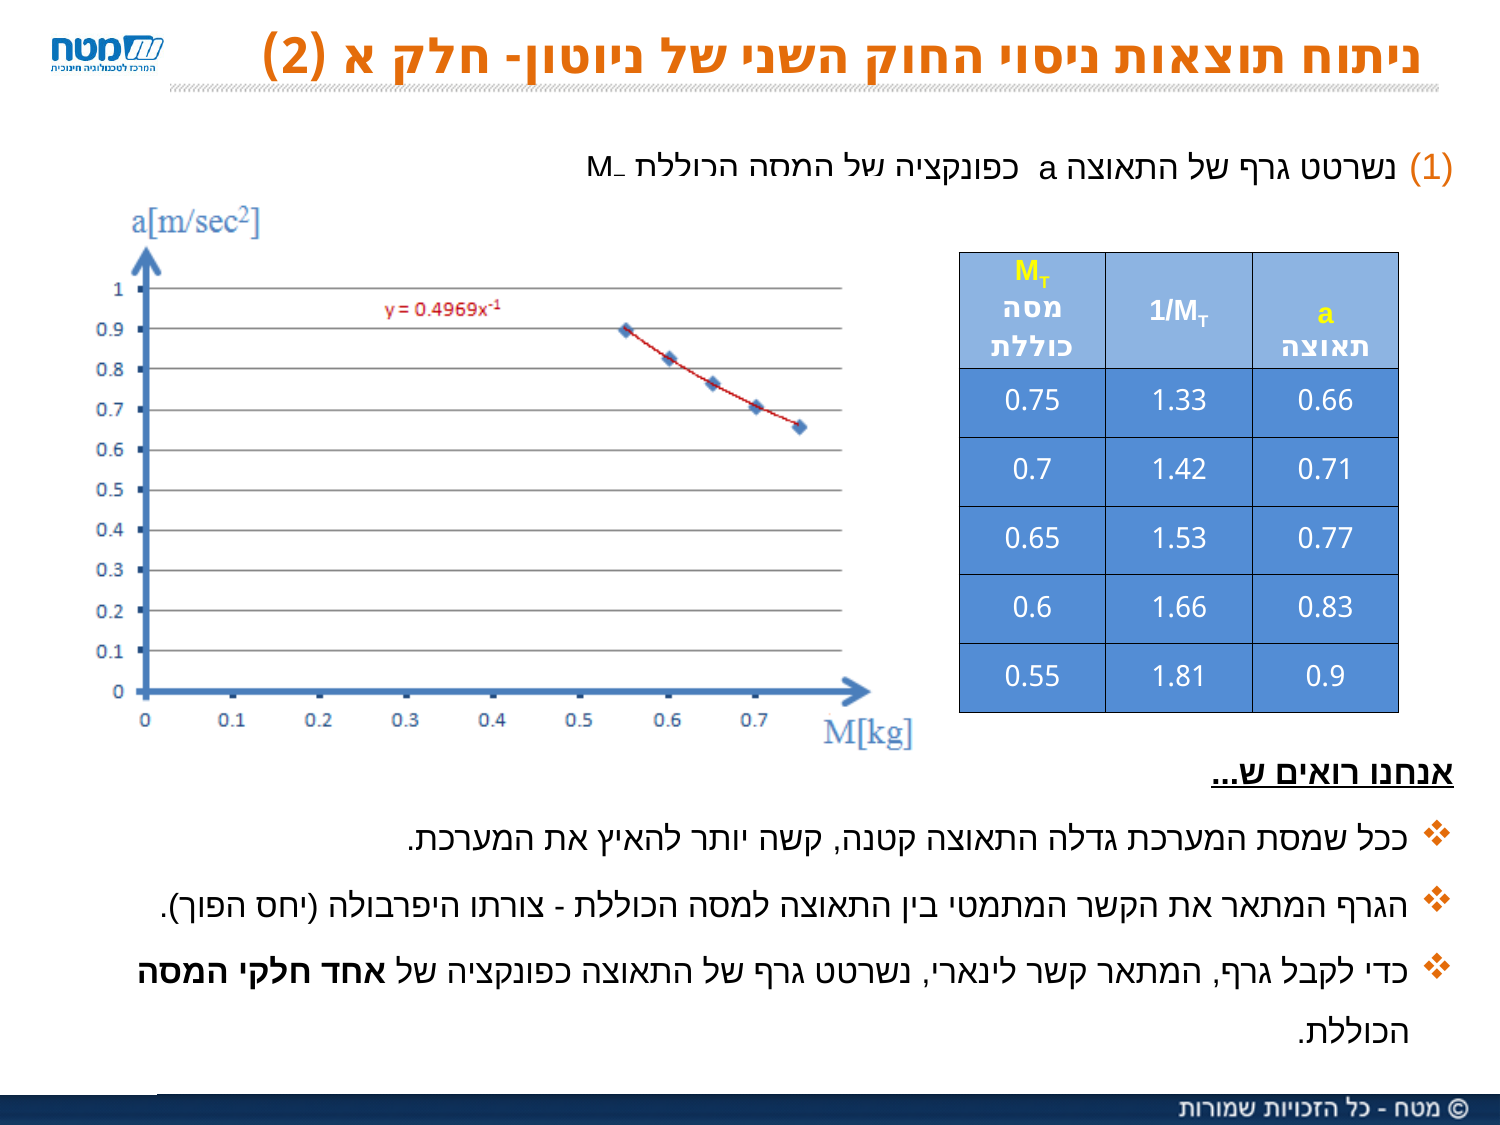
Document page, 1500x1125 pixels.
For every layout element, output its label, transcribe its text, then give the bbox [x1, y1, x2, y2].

table_header a תאוצה [1253, 253, 1398, 368]
table_cell 1.81 [1106, 644, 1252, 712]
picture [170, 81, 1439, 97]
table_cell 0.55 [960, 644, 1105, 712]
table_cell 0.66 [1253, 369, 1398, 437]
table_cell 0.83 [1253, 575, 1398, 643]
title ניתוח תוצאות ניסוי החוק השני של ניוטון- חלק א (2) [178, 15, 1439, 75]
picture [48, 176, 926, 772]
table_cell 1.33 [1106, 369, 1252, 437]
table_cell 0.9 [1253, 644, 1398, 712]
table_cell 0.65 [960, 507, 1105, 574]
table_cell 0.7 [960, 438, 1105, 506]
picture [41, 30, 165, 79]
table_cell 1.53 [1106, 507, 1252, 574]
table_cell 0.77 [1253, 507, 1398, 574]
list נשרטט גרף של התאוצה a כפונקציה של המסה הכוללת MT אנחנו רואים ש... ככל שמסת המערכת גדלה התאוצה קטנה, קשה יותר להאיץ את המערכת. הגרף המתאר את הקשר המתמטי בין התאוצה למסה הכוללת - צורתו היפרבולה (יחס הפוך). כדי לקבל גרף, המתאר קשר לינארי, נשרטט גרף של התאוצה כפונקציה של אחד חלקי המסה הכוללת. [45, 116, 1469, 1077]
table_header MT מסה כוללת [960, 253, 1105, 368]
table_header 1/MT [1106, 253, 1252, 368]
picture [0, 1094, 1500, 1125]
table_cell 0.71 [1253, 438, 1398, 506]
table_cell 1.42 [1106, 438, 1252, 506]
table_cell 0.75 [960, 369, 1105, 437]
table_cell 1.66 [1106, 575, 1252, 643]
table_cell 0.6 [960, 575, 1105, 643]
